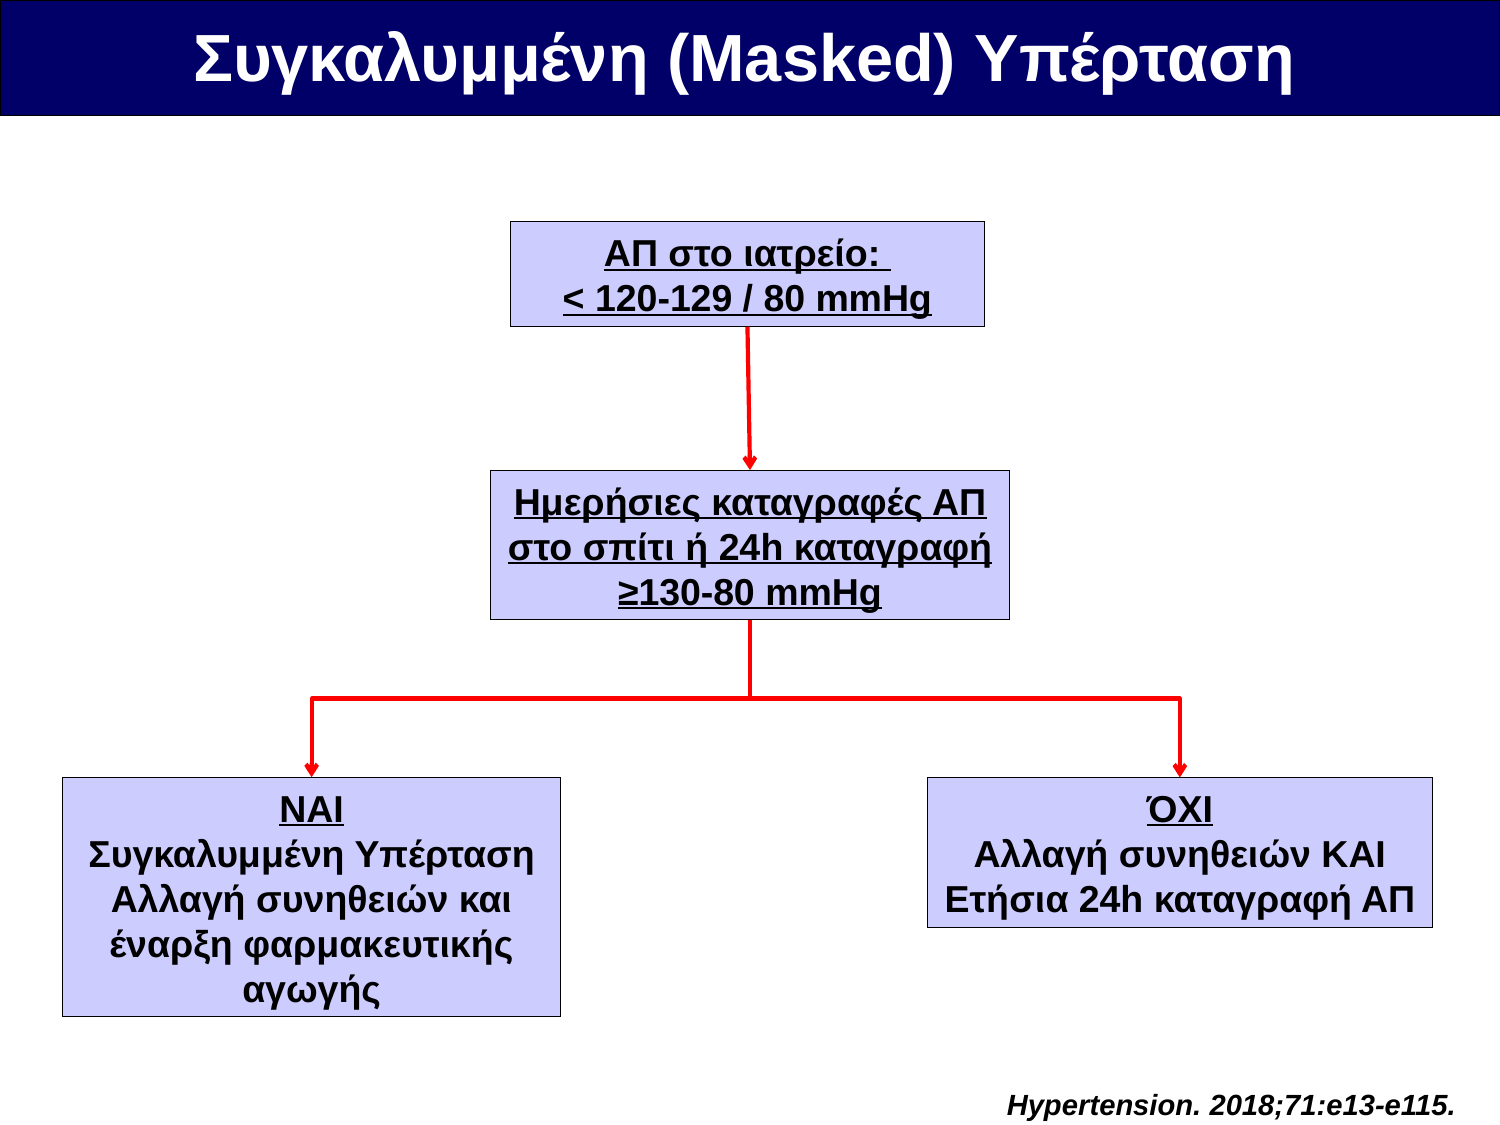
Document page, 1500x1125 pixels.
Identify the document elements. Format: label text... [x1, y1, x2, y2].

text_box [62, 221, 1433, 1020]
text_box Hypertension. 2018;71:e13-e115. [992, 1078, 1500, 1125]
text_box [0, 0, 1500, 116]
